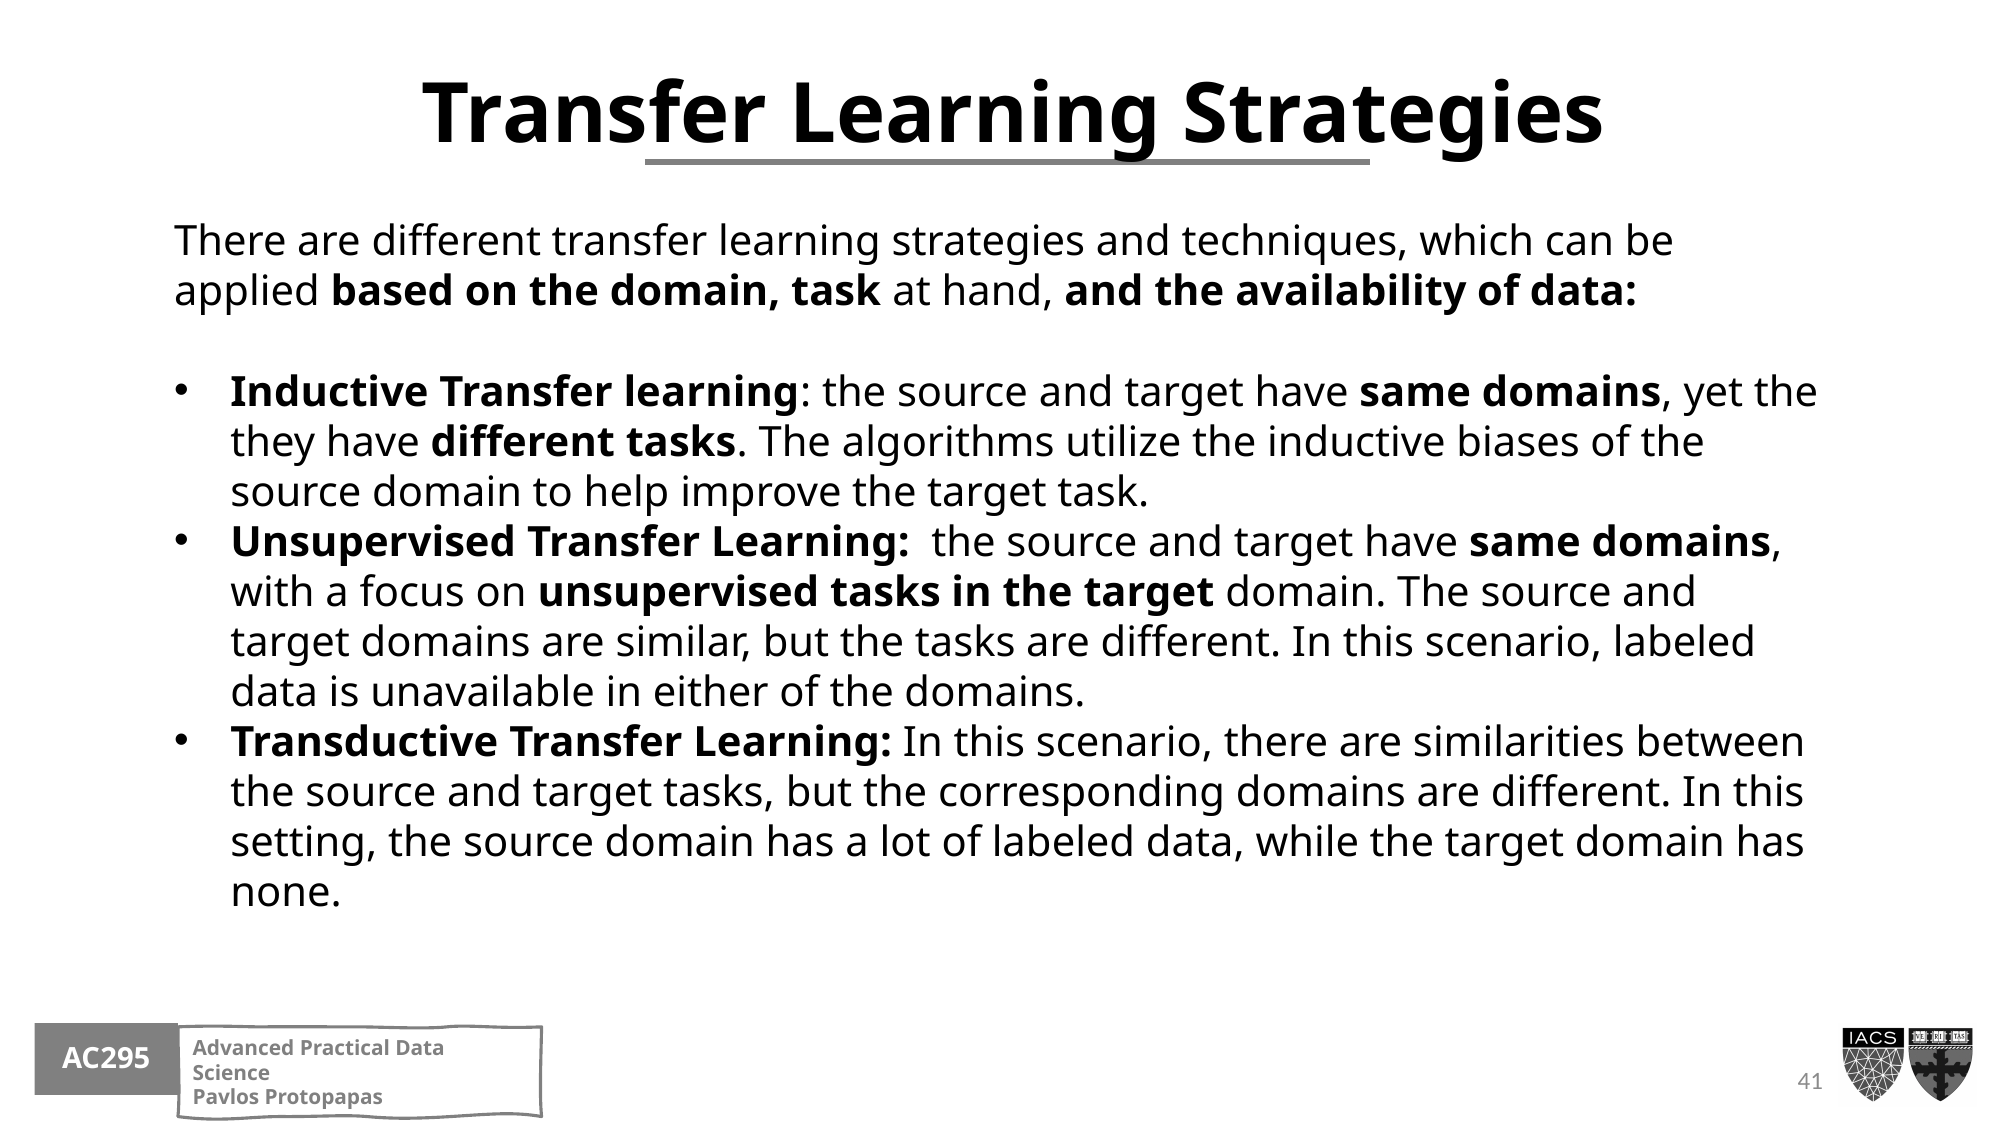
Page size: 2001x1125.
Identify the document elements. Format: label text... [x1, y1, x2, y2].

text_box There are different transfer learning strategies and techniques, which can be applied based on the domain, task at hand, and the availability of data: Inductive Transfer learning: the source and target have same domains, yet the they have different tasks. The algorithms utilize the inductive biases of the source domain to help improve the target task. Unsupervised Transfer Learning: the source and target have same domains, with a focus on unsupervised tasks in the target domain. The source and target domains are similar, but the tasks are different. In this scenario, labeled data is unavailable in either of the domains. Transductive Transfer Learning: In this scenario, there are similarities between the source and target tasks, but the corresponding domains are different. In this setting, the source domain has a lot of labeled data, while the target domain has none. [159, 206, 1838, 922]
list Transfer Learning Strategies [190, 51, 1838, 158]
picture [1838, 1023, 1977, 1107]
